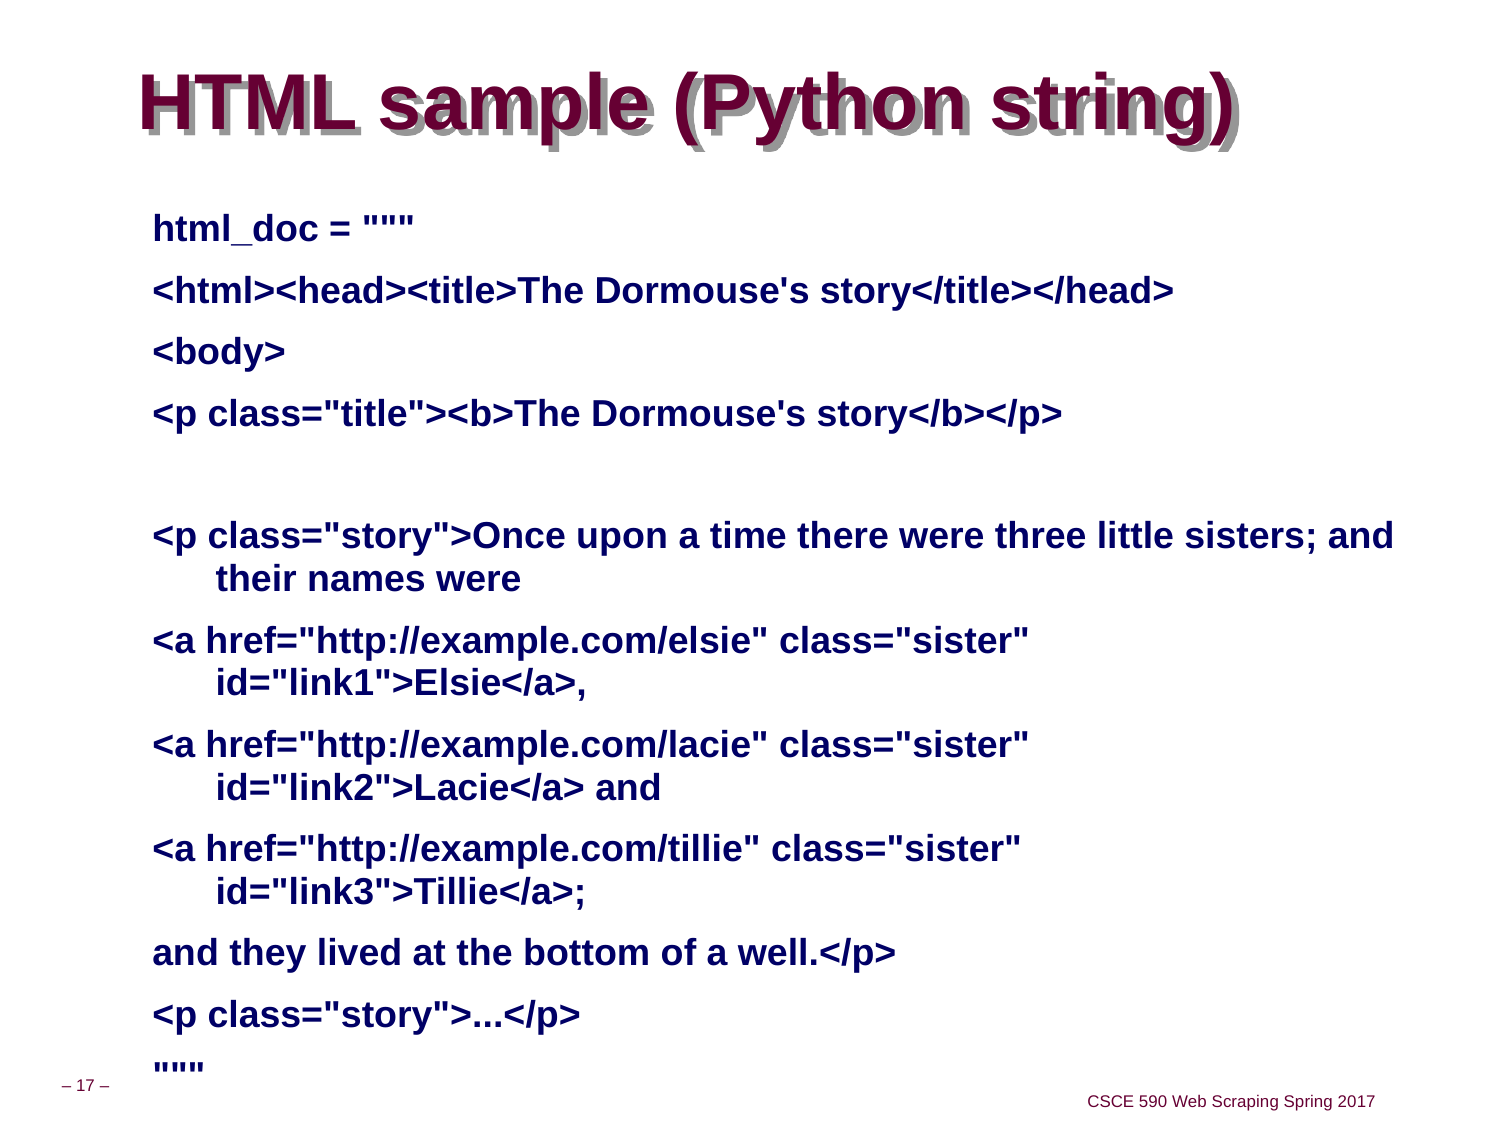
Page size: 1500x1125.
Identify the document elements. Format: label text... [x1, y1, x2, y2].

title HTML sample (Python string) [137, 40, 1497, 169]
list html_doc = """ <html><head><title>The Dormouse's story</title></head> <body> <p class="title"><b>The Dormouse's story</b></p> <p class="story">Once upon a time there were three little sisters; and their names were <a href="http://example.com/elsie" class="sister" id="link1">Elsie</a>, <a href="http://example.com/lacie" class="sister" id="link2">Lacie</a> and <a href="http://example.com/tillie" class="sister" id="link3">Tillie</a>; and they lived at the bottom of a well.</p> <p class="story">...</p> """ [137, 199, 1411, 1063]
